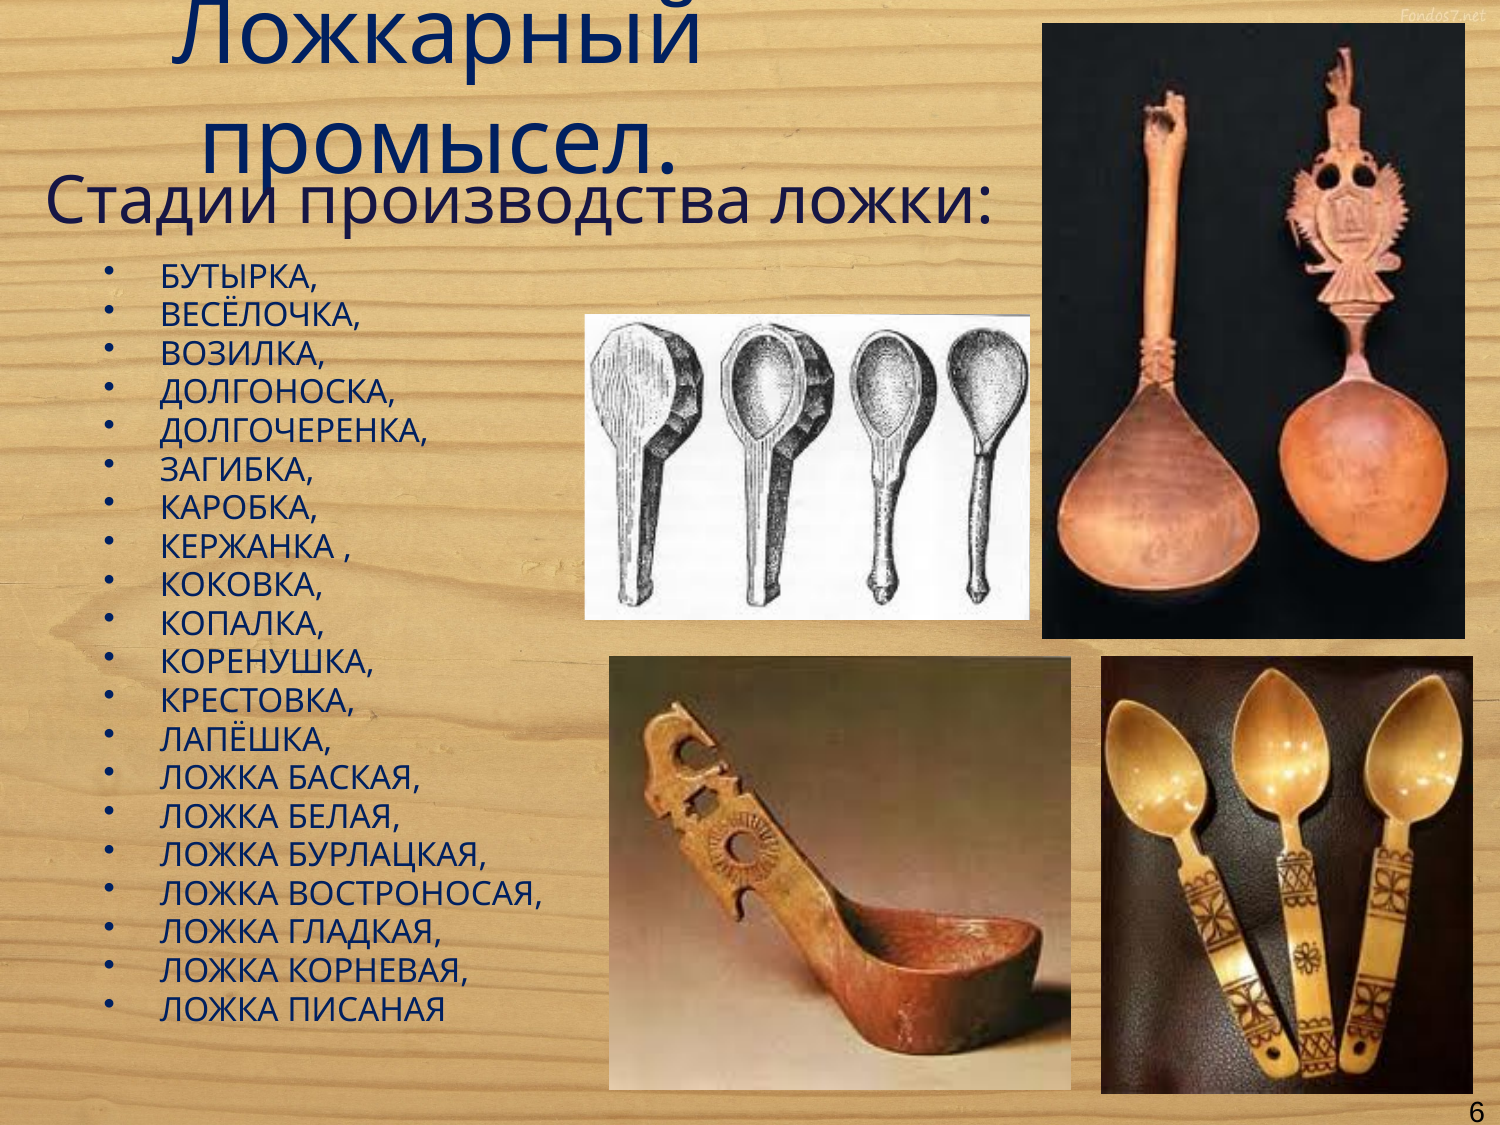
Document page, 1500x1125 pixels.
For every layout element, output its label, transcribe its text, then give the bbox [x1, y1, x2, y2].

picture [0, 0, 1500, 1125]
text_box Стадии производства ложки: [29, 148, 1037, 324]
list БУТЫРКА, ВЕСЁЛОЧКА, ВОЗИЛКА, ДОЛГОНОСКА, ДОЛГОЧЕРЕНКА, ЗАГИБКА, КАРОБКА, КЕРЖАНКА , КОКОВКА, КОПАЛКА, КОРЕНУШКА, КРЕСТОВКА, ЛАПЁШКА, ЛОЖКА БАСКАЯ, ЛОЖКА БЕЛАЯ, ЛОЖКА БУРЛАЦКАЯ, ЛОЖКА ВОСТРОНОСАЯ, ЛОЖКА ГЛАДКАЯ, ЛОЖКА КОРНЕВАЯ, ЛОЖКА ПИСАНАЯ [88, 324, 581, 625]
slide_number 6 [1149, 1085, 1500, 1125]
title Ложкарный промысел. [0, 0, 880, 165]
